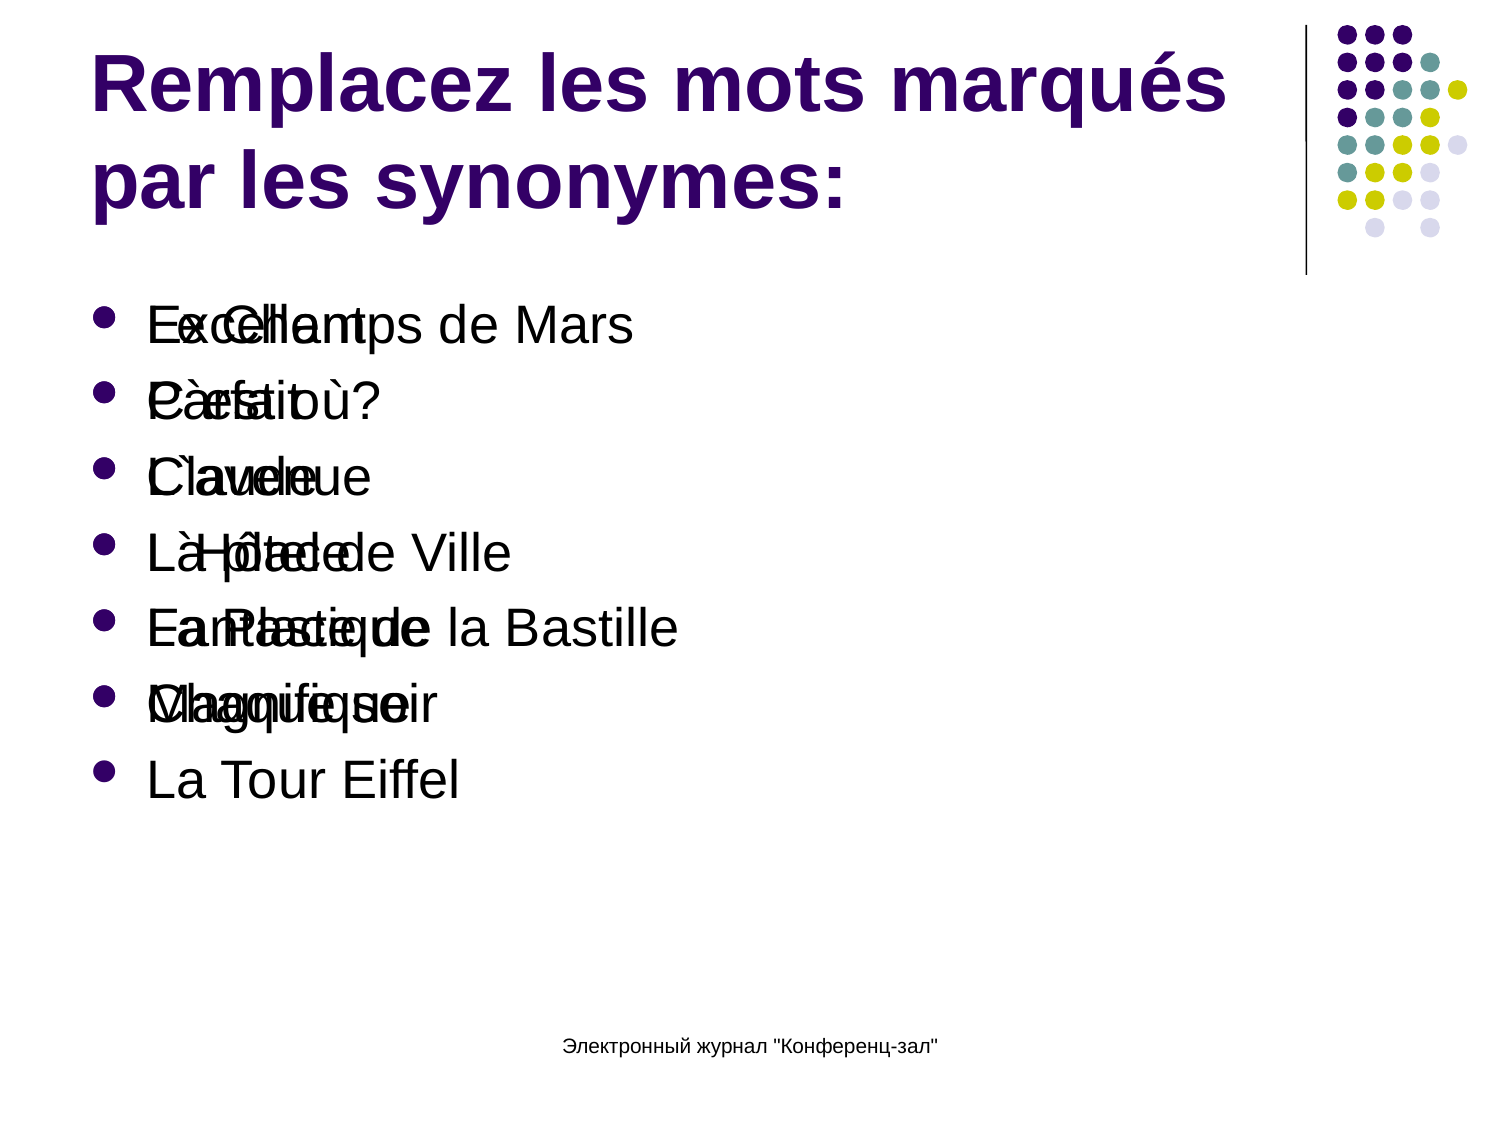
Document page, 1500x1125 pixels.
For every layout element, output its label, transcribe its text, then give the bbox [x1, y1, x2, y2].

list Le Champs de Mars C`est où? Claude L`Hôtel de Ville La Place de la Bastille Chaque soir [74, 281, 1426, 1006]
title Remplacez les mots marqués par les synonymes: [74, 19, 1313, 233]
footer Электронный журнал "Конференц-зал" [512, 1024, 988, 1101]
